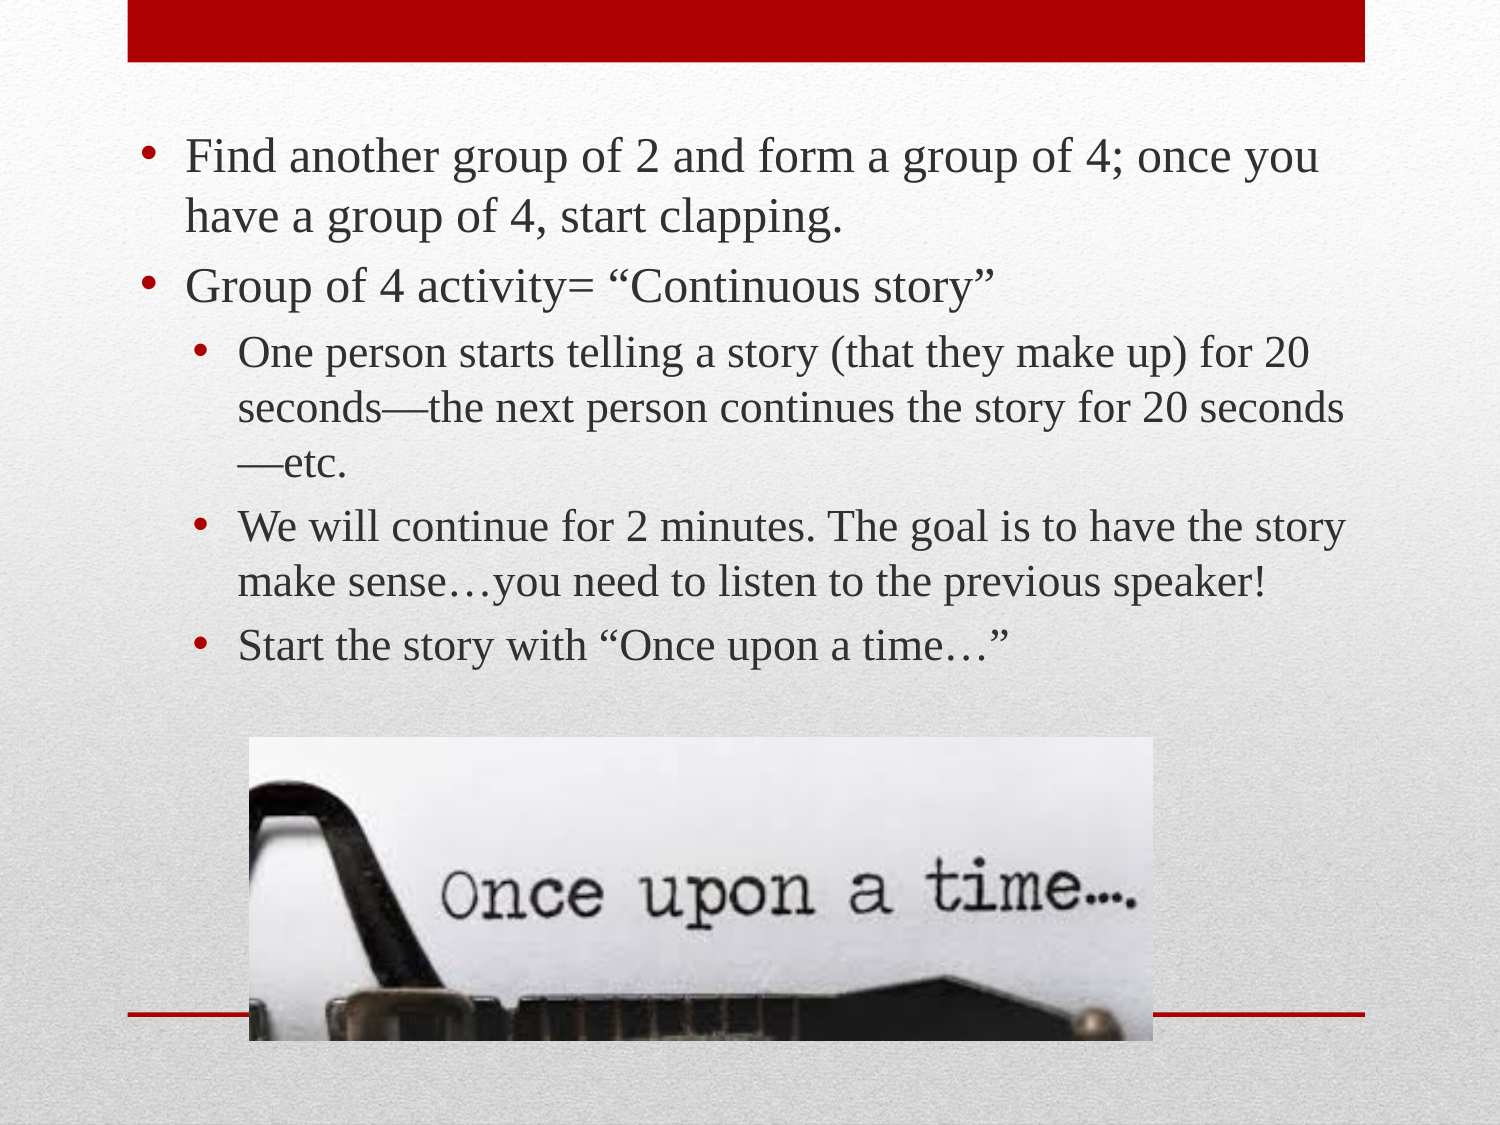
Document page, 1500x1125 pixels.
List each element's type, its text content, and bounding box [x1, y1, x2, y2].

picture [249, 736, 1154, 1042]
list Find another group of 2 and form a group of 4; once you have a group of 4, start clapping. Group of 4 activity= “Continuous story” One person starts telling a story (that they make up) for 20 seconds—the next person continues the story for 20 seconds—etc. We will continue for 2 minutes. The goal is to have the story make sense…you need to listen to the previous speaker! Start the story with “Once upon a time…” [125, 112, 1363, 750]
